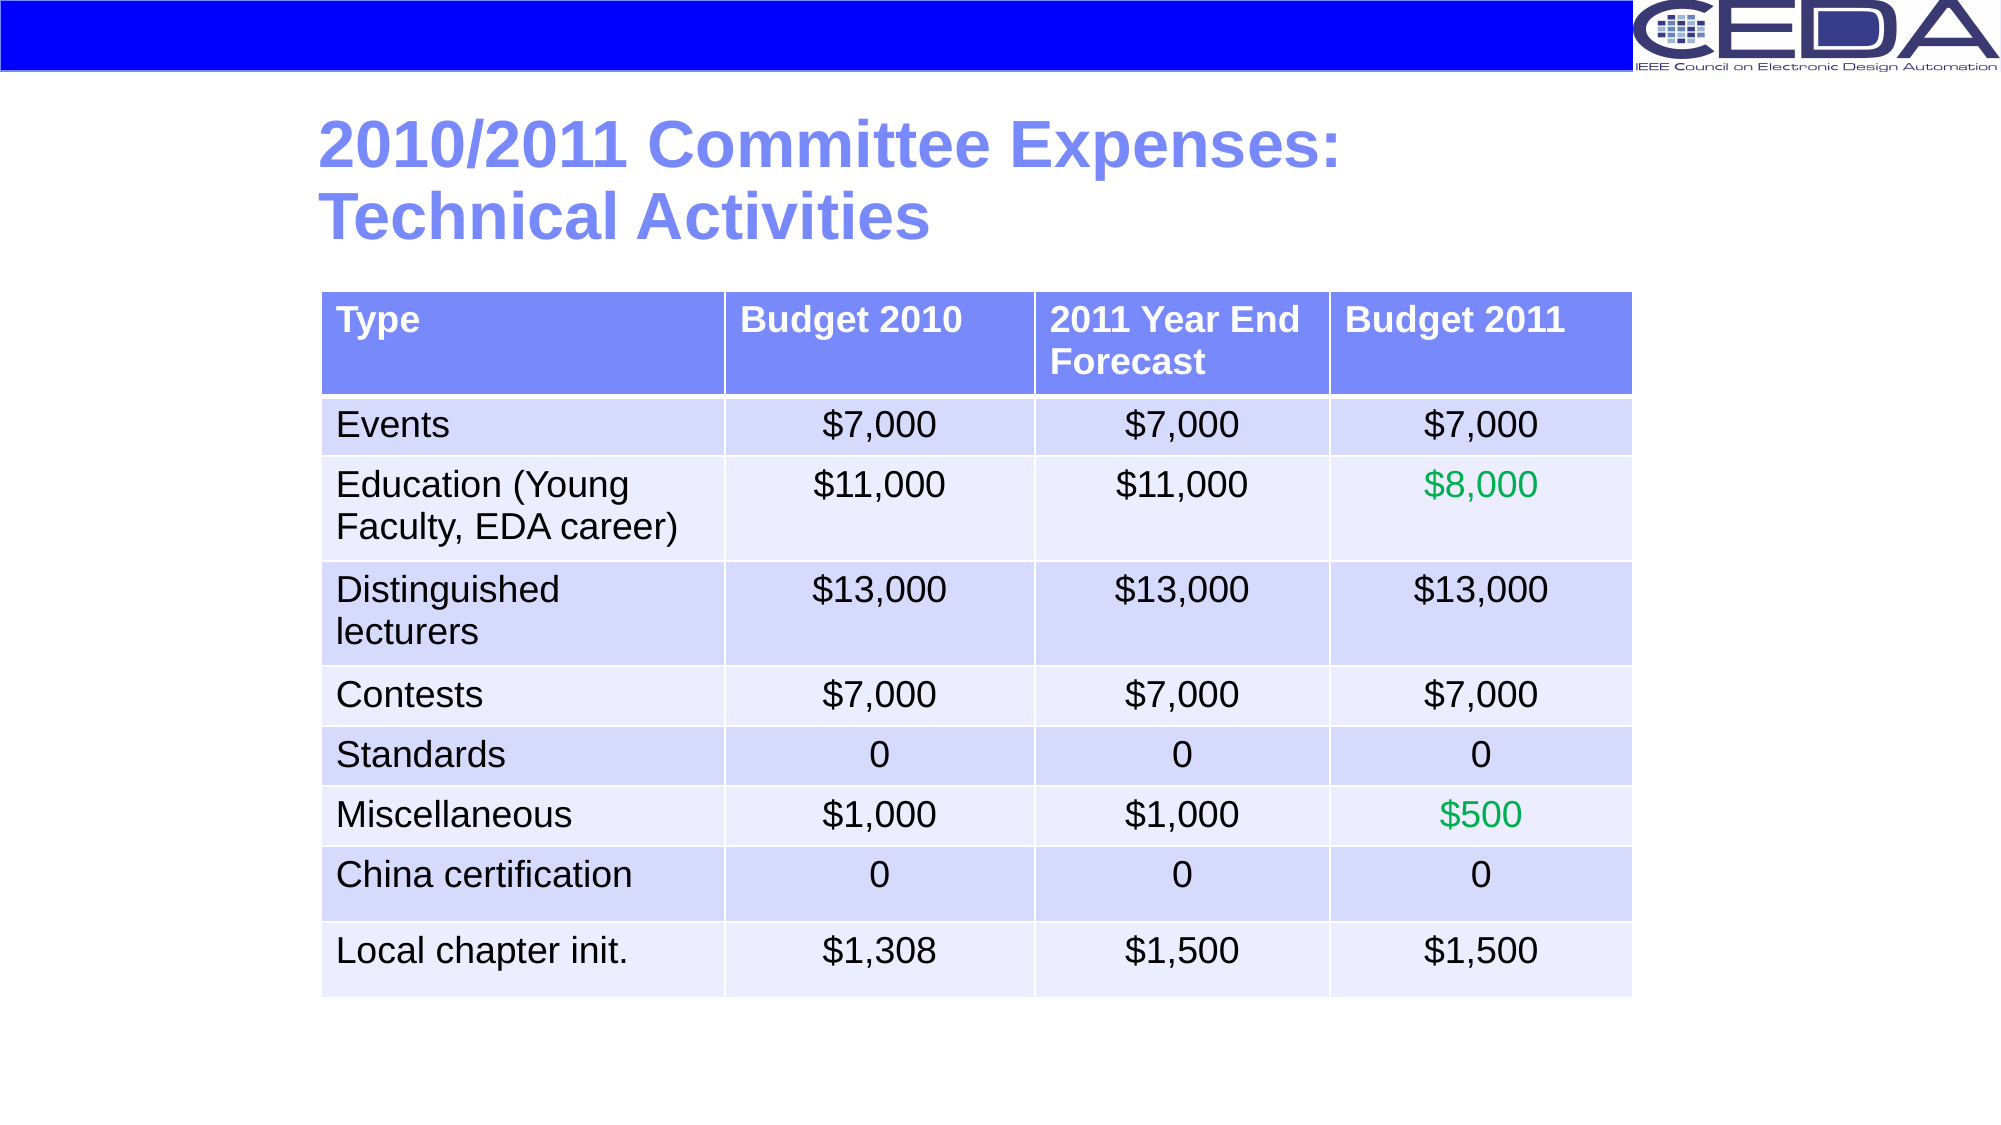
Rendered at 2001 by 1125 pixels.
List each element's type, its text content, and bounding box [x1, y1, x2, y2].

table_cell $11,000 [726, 457, 1034, 560]
table_cell $1,500 [1331, 923, 1632, 997]
table_cell Miscellaneous [322, 787, 724, 845]
table_cell 0 [1331, 727, 1632, 785]
table_cell $8,000 [1331, 457, 1632, 560]
table_cell $1,308 [726, 923, 1034, 997]
table_cell Local chapter init. [322, 923, 724, 997]
table_cell $7,000 [1036, 667, 1329, 725]
title 2010/2011 Committee Expenses: Technical Activities [302, 88, 1656, 262]
table_header 2011 Year End Forecast [1036, 292, 1329, 394]
table_cell $13,000 [726, 562, 1034, 665]
table_cell $11,000 [1036, 457, 1329, 560]
table_cell $13,000 [1036, 562, 1329, 665]
table_header Budget 2010 [726, 292, 1034, 394]
table_cell Education (Young Faculty, EDA career) [322, 457, 724, 560]
table_cell 0 [1036, 727, 1329, 785]
table_cell $13,000 [1331, 562, 1632, 665]
table_cell $7,000 [1331, 399, 1632, 455]
table_cell 0 [1036, 847, 1329, 921]
table_cell Distinguished lecturers [322, 562, 724, 665]
table_cell 0 [726, 727, 1034, 785]
table_cell Events [322, 399, 724, 455]
table_cell $7,000 [1331, 667, 1632, 725]
table_cell $7,000 [726, 399, 1034, 455]
table_cell 0 [726, 847, 1034, 921]
table_cell Standards [322, 727, 724, 785]
table_cell $7,000 [726, 667, 1034, 725]
table_cell China certification [322, 847, 724, 921]
table_cell Contests [322, 667, 724, 725]
table_cell $1,500 [1036, 923, 1329, 997]
table_header Budget 2011 [1331, 292, 1632, 394]
table_cell $1,000 [726, 787, 1034, 845]
table_cell $1,000 [1036, 787, 1329, 845]
table_cell $7,000 [1036, 399, 1329, 455]
table_header Type [322, 292, 724, 394]
picture [1633, 0, 2000, 72]
table_cell 0 [1331, 847, 1632, 921]
table_cell $500 [1331, 787, 1632, 845]
